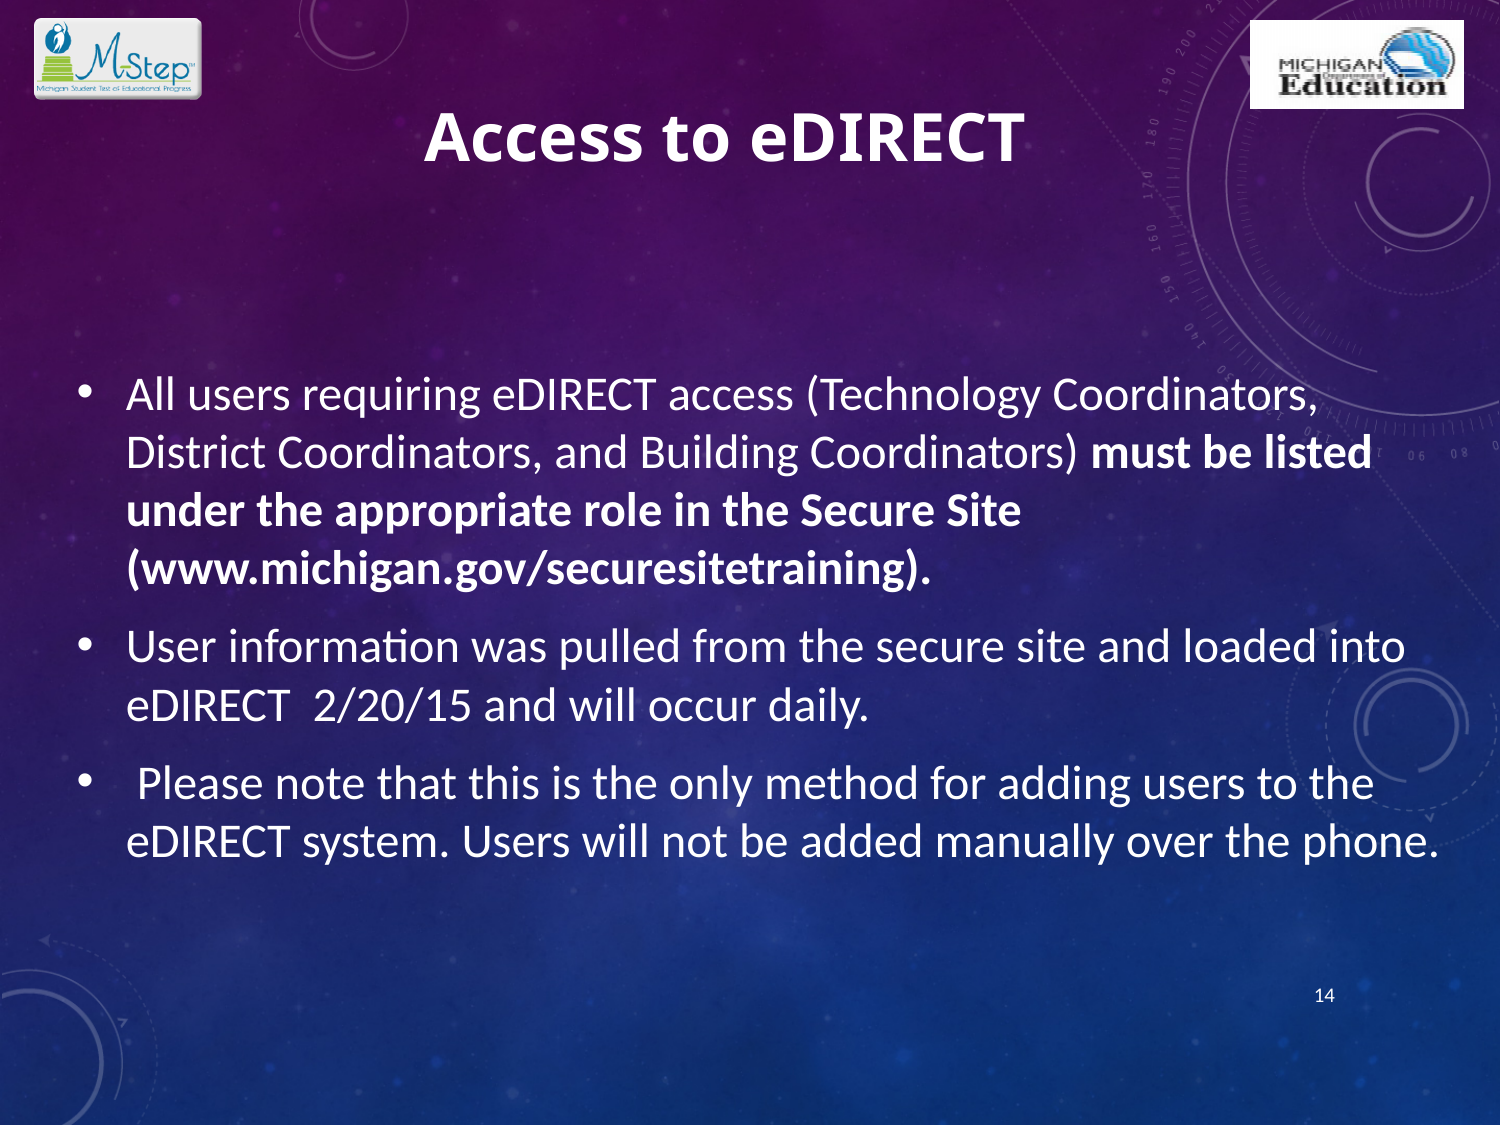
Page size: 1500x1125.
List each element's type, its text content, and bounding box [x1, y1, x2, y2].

title Access to eDIRECT [88, 41, 1364, 229]
slide_number 14 [1281, 963, 1350, 1025]
list All users requiring eDIRECT access (Technology Coordinators, District Coordinators, and Building Coordinators) must be listed under the appropriate role in the Secure Site (www.michigan.gov/securesitetraining). User information was pulled from the secure site and loaded into eDIRECT 2/20/15 and will occur daily. Please note that this is the only method for adding users to the eDIRECT system. Users will not be added manually over the phone. [61, 353, 1461, 1025]
picture [0, 0, 1500, 1125]
